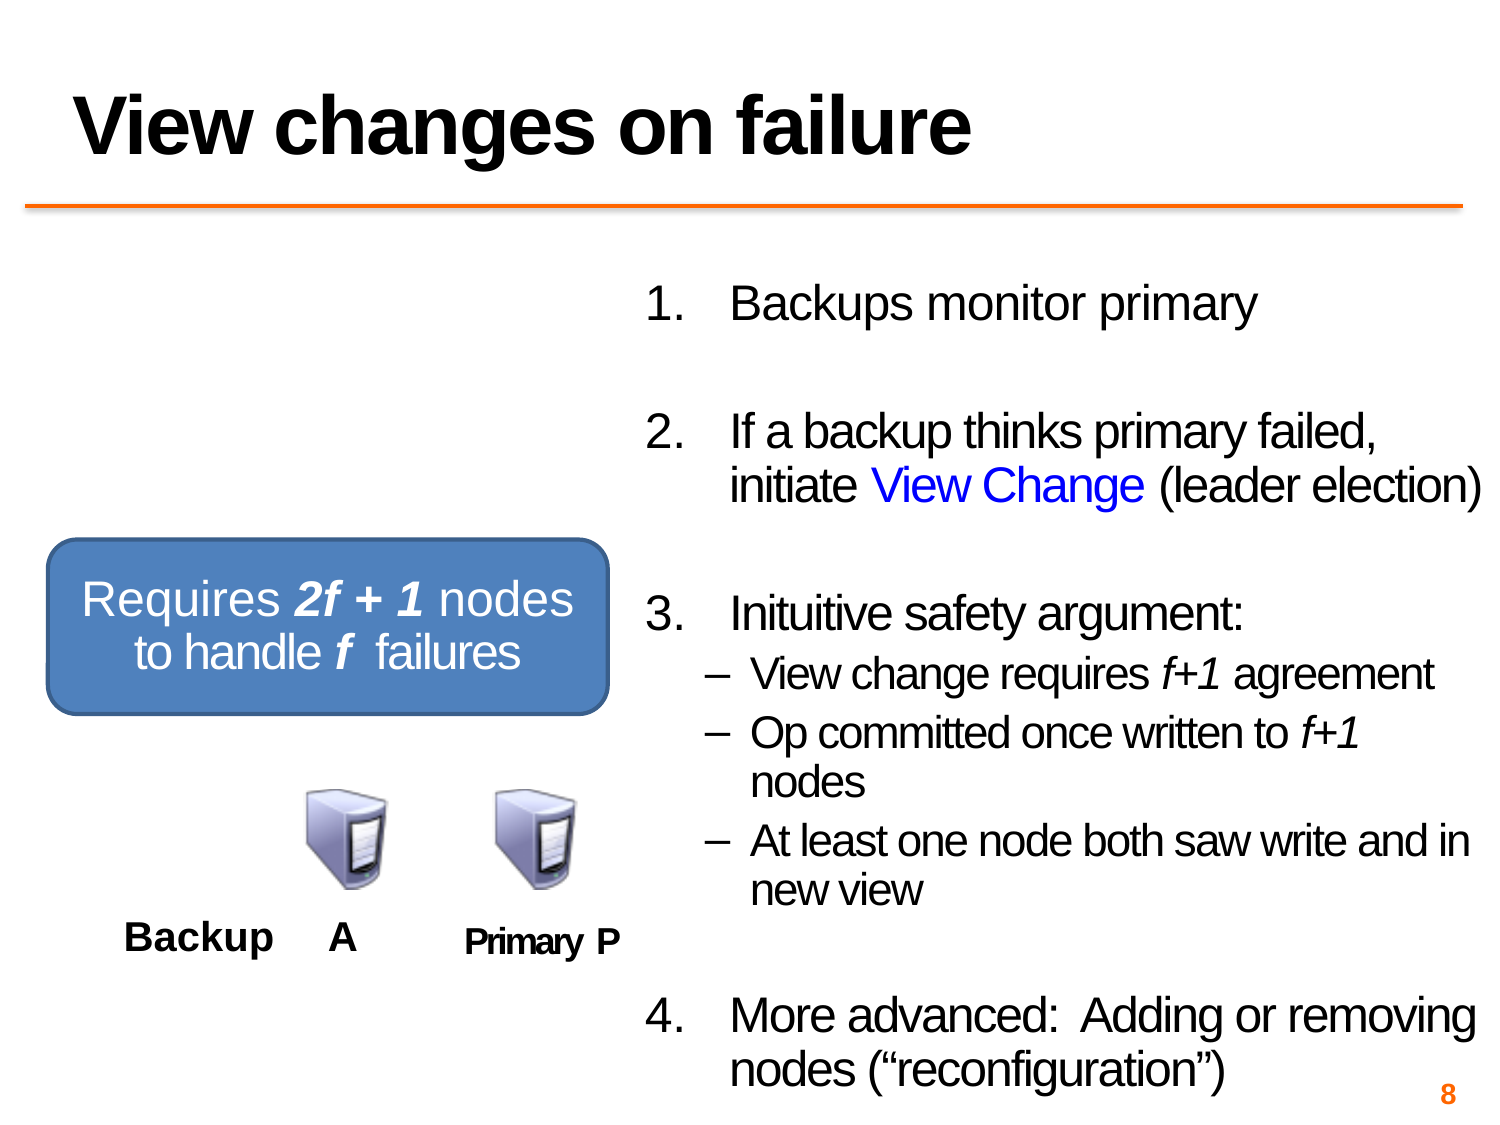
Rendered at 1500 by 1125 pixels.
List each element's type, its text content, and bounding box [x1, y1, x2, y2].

picture [390, 562, 492, 663]
picture [296, 789, 397, 890]
text_box Backup [110, 909, 288, 960]
text_box Requires 2f + 1 nodes to handle f failures [45, 537, 610, 717]
text_box A [308, 909, 378, 960]
picture [485, 789, 586, 890]
text_box Backups monitor primary If a backup thinks primary failed, initiate View Change (leader election) Inituitive safety argument: View change requires f+1 agreement Op committed once written to f+1 nodes At least one node both saw write and in new view More advanced: Adding or removing nodes (“reconfiguration”) [629, 269, 1500, 1096]
slide_number 8 [1112, 1074, 1463, 1110]
title View changes on failure [57, 2, 1463, 178]
text_box Primary P [404, 916, 629, 963]
